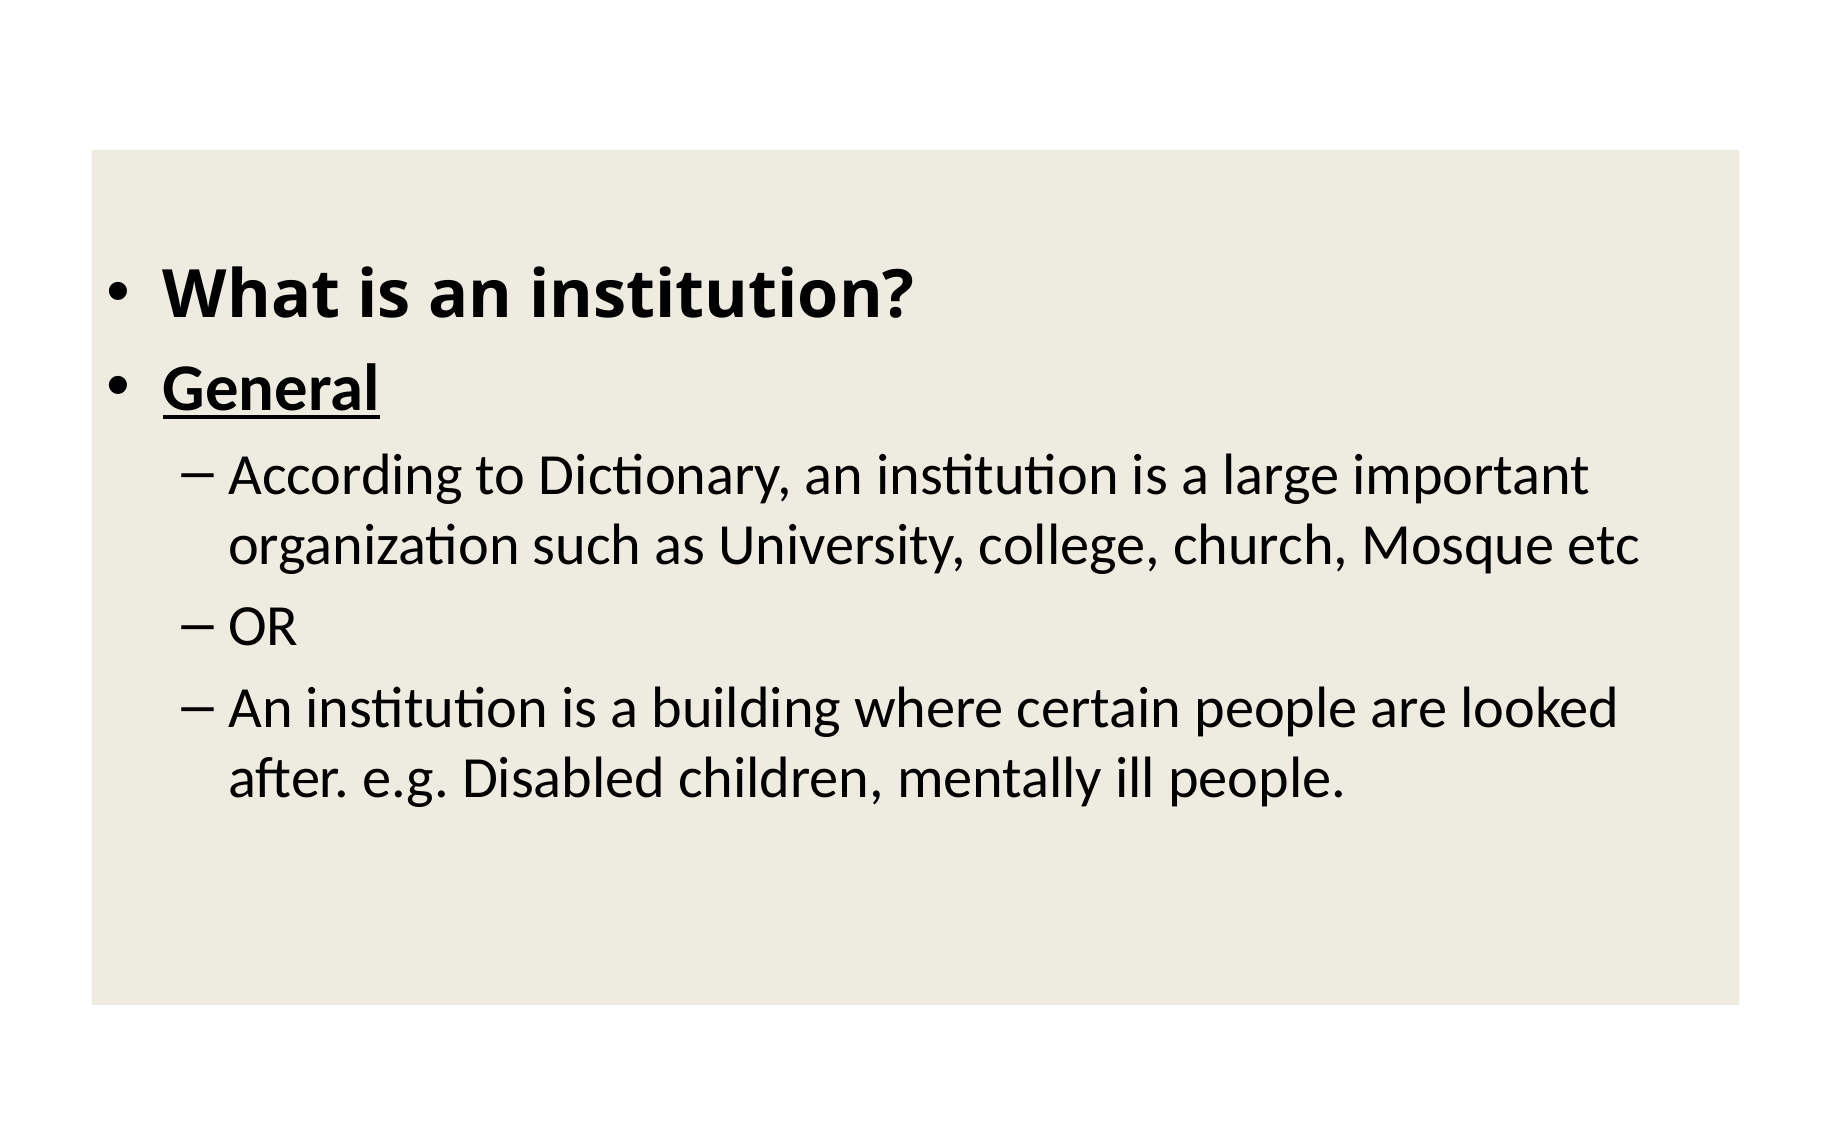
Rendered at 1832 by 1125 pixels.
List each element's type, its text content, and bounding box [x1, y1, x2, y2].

list What is an institution? General According to Dictionary, an institution is a large important organization such as University, college, church, Mosque etc OR An institution is a building where certain people are looked after. e.g. Disabled children, mentally ill people. [91, 149, 1740, 1005]
